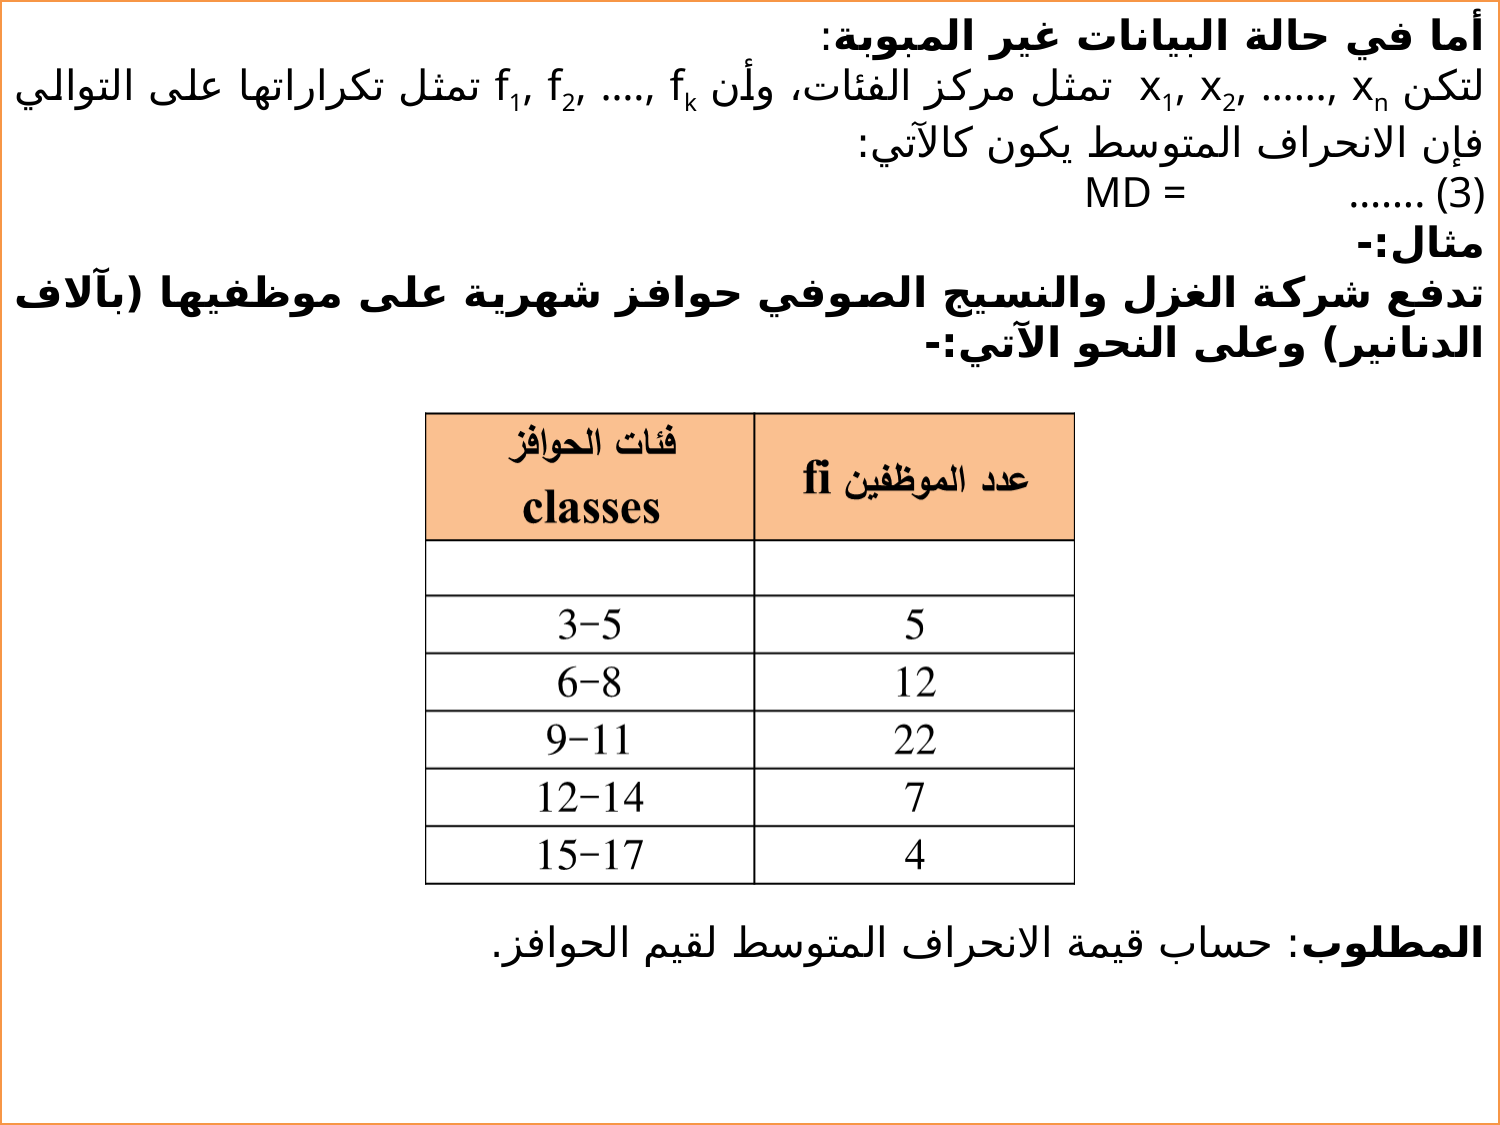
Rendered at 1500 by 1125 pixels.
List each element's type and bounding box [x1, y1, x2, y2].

picture [424, 408, 1076, 910]
